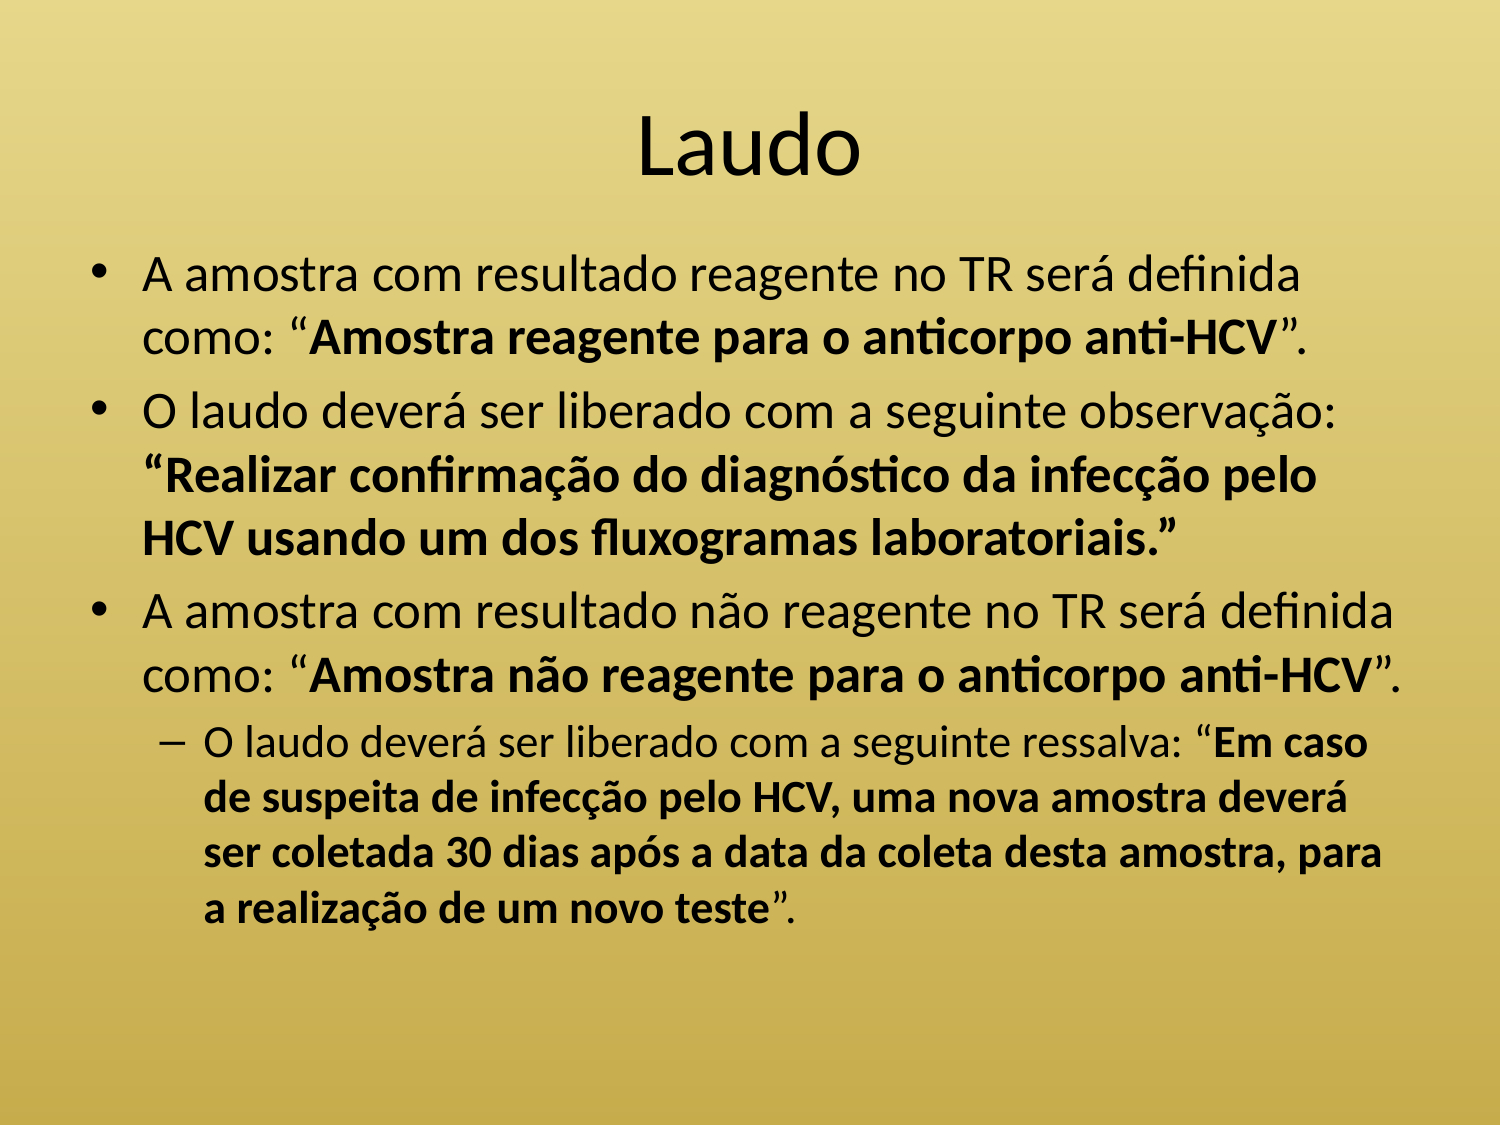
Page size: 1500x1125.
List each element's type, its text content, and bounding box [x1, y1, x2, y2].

title Laudo [75, 45, 1425, 231]
list A amostra com resultado reagente no TR será definida como: “Amostra reagente para o anticorpo anti-HCV”. O laudo deverá ser liberado com a seguinte observação: “Realizar confirmação do diagnóstico da infecção pelo HCV usando um dos fluxogramas laboratoriais.” A amostra com resultado não reagente no TR será definida como: “Amostra não reagente para o anticorpo anti-HCV”. O laudo deverá ser liberado com a seguinte ressalva: “Em caso de suspeita de infecção pelo HCV, uma nova amostra deverá ser coletada 30 dias após a data da coleta desta amostra, para a realização de um novo teste”. [75, 231, 1425, 1005]
